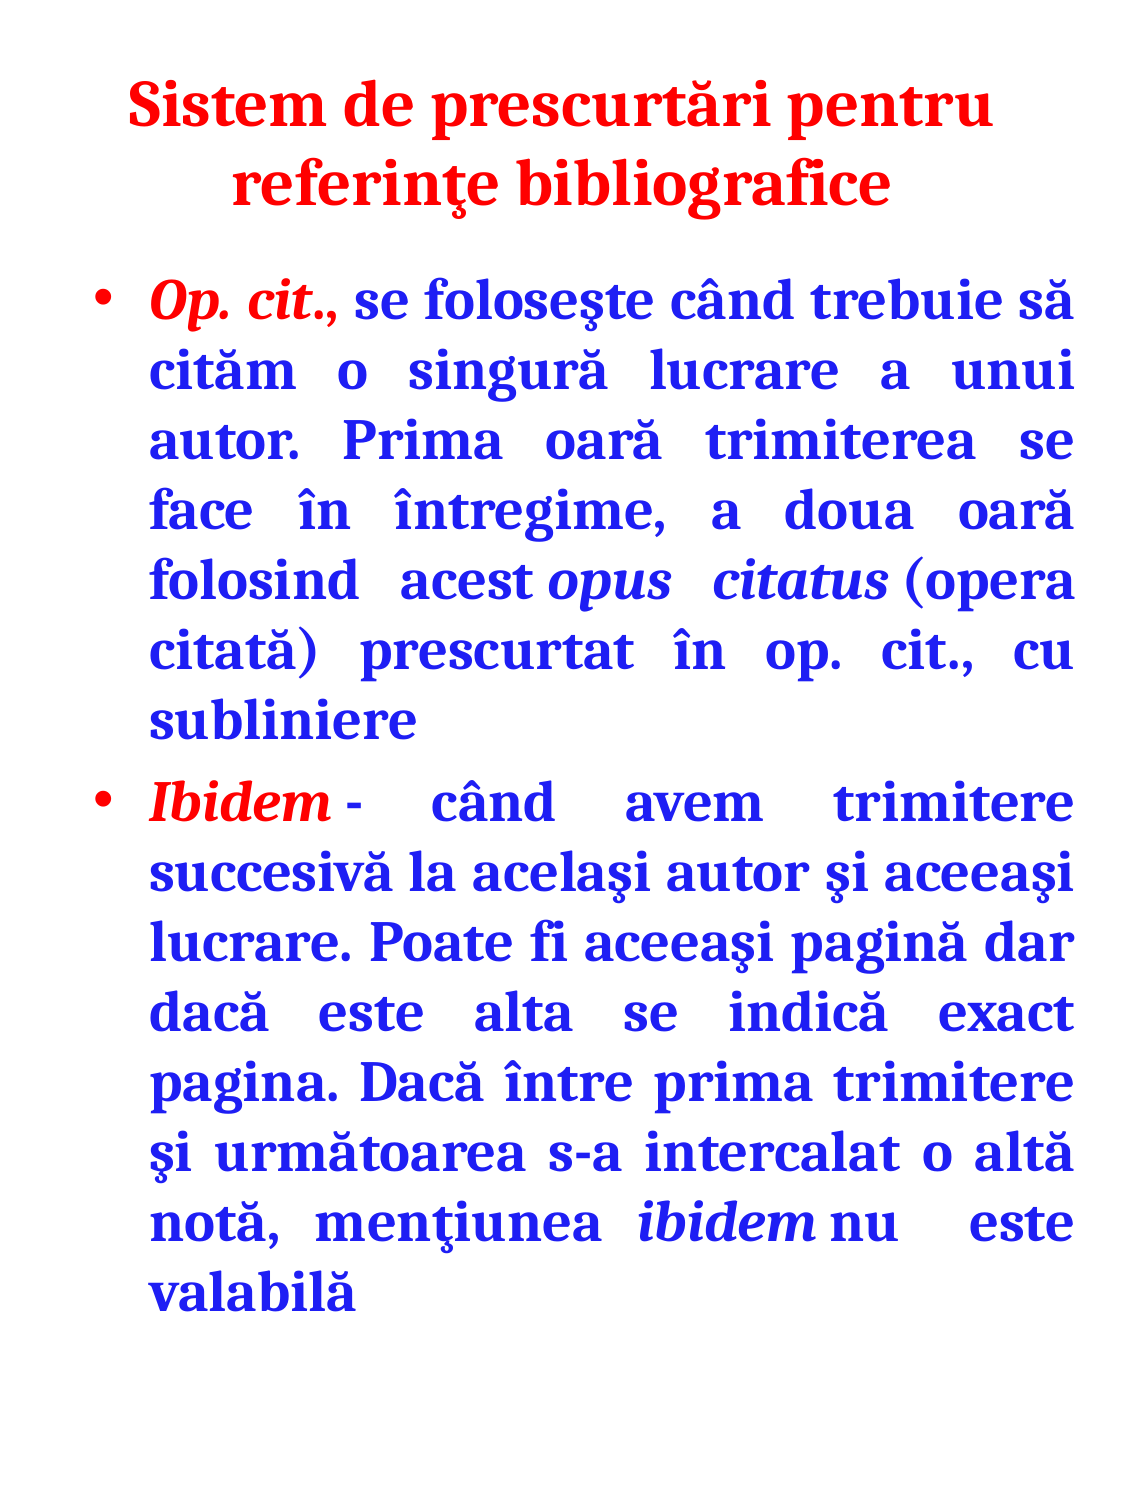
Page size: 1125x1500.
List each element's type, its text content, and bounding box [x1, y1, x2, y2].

list Op. cit., se foloseşte când trebuie să cităm o singură lucrare a unui autor. Prima oară trimiterea se face în întregime, a doua oară folosind acest opus citatus (opera citată) prescurtat în op. cit., cu subliniere Ibidem - când avem trimitere succesivă la acelaşi autor şi aceeaşi lucrare. Poate fi aceeaşi pagină dar dacă este alta se indică exact pagina. Dacă între prima trimitere şi următoarea s-a intercalat o altă notă, menţiunea ibidem nu este valabilă [78, 253, 1091, 1399]
title Sistem de prescurtări pentru referinţe bibliografice [56, 60, 1069, 219]
